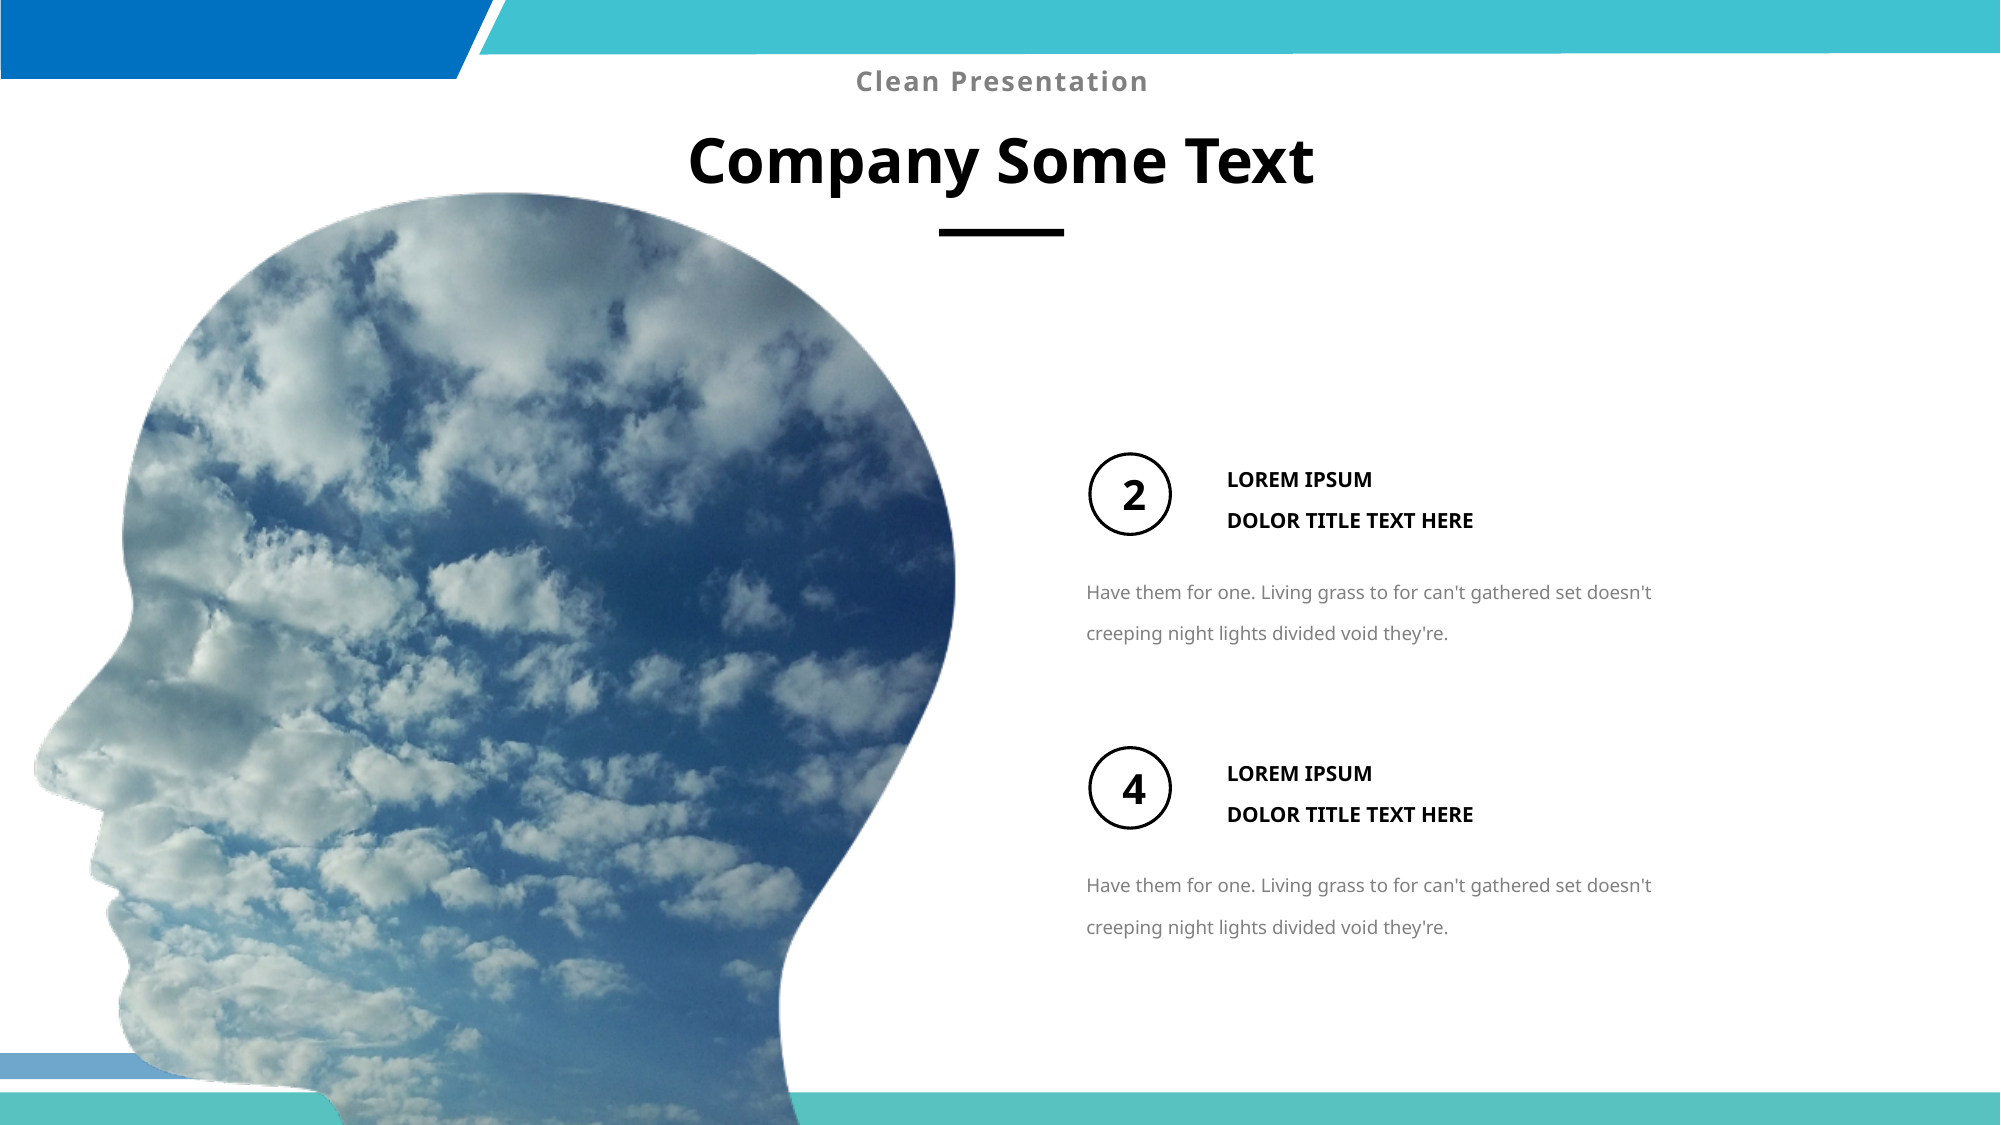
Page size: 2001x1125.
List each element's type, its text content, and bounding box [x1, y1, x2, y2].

text_box [1099, 1091, 2000, 1125]
text_box 4 [1099, 755, 1171, 820]
text_box [1105, 452, 1155, 461]
picture [0, 87, 1099, 1125]
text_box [0, 0, 2000, 79]
text_box 2 [1099, 461, 1171, 527]
text_box [1105, 527, 1156, 536]
text_box Clean Presentation [660, 79, 1343, 105]
text_box LOREM IPSUM DOLOR TITLE TEXT HERE [1212, 736, 1544, 835]
text_box Have them for one. Living grass to for can't gathered set doesn't creeping night lights divided void they're. [1099, 847, 1697, 946]
text_box LOREM IPSUM DOLOR TITLE TEXT HERE [1212, 442, 1544, 541]
text_box [1104, 820, 1156, 830]
text_box Company Some Text [1099, 119, 1556, 203]
text_box [1105, 746, 1156, 755]
text_box Have them for one. Living grass to for can't gathered set doesn't creeping night lights divided void they're. [1099, 553, 1697, 652]
